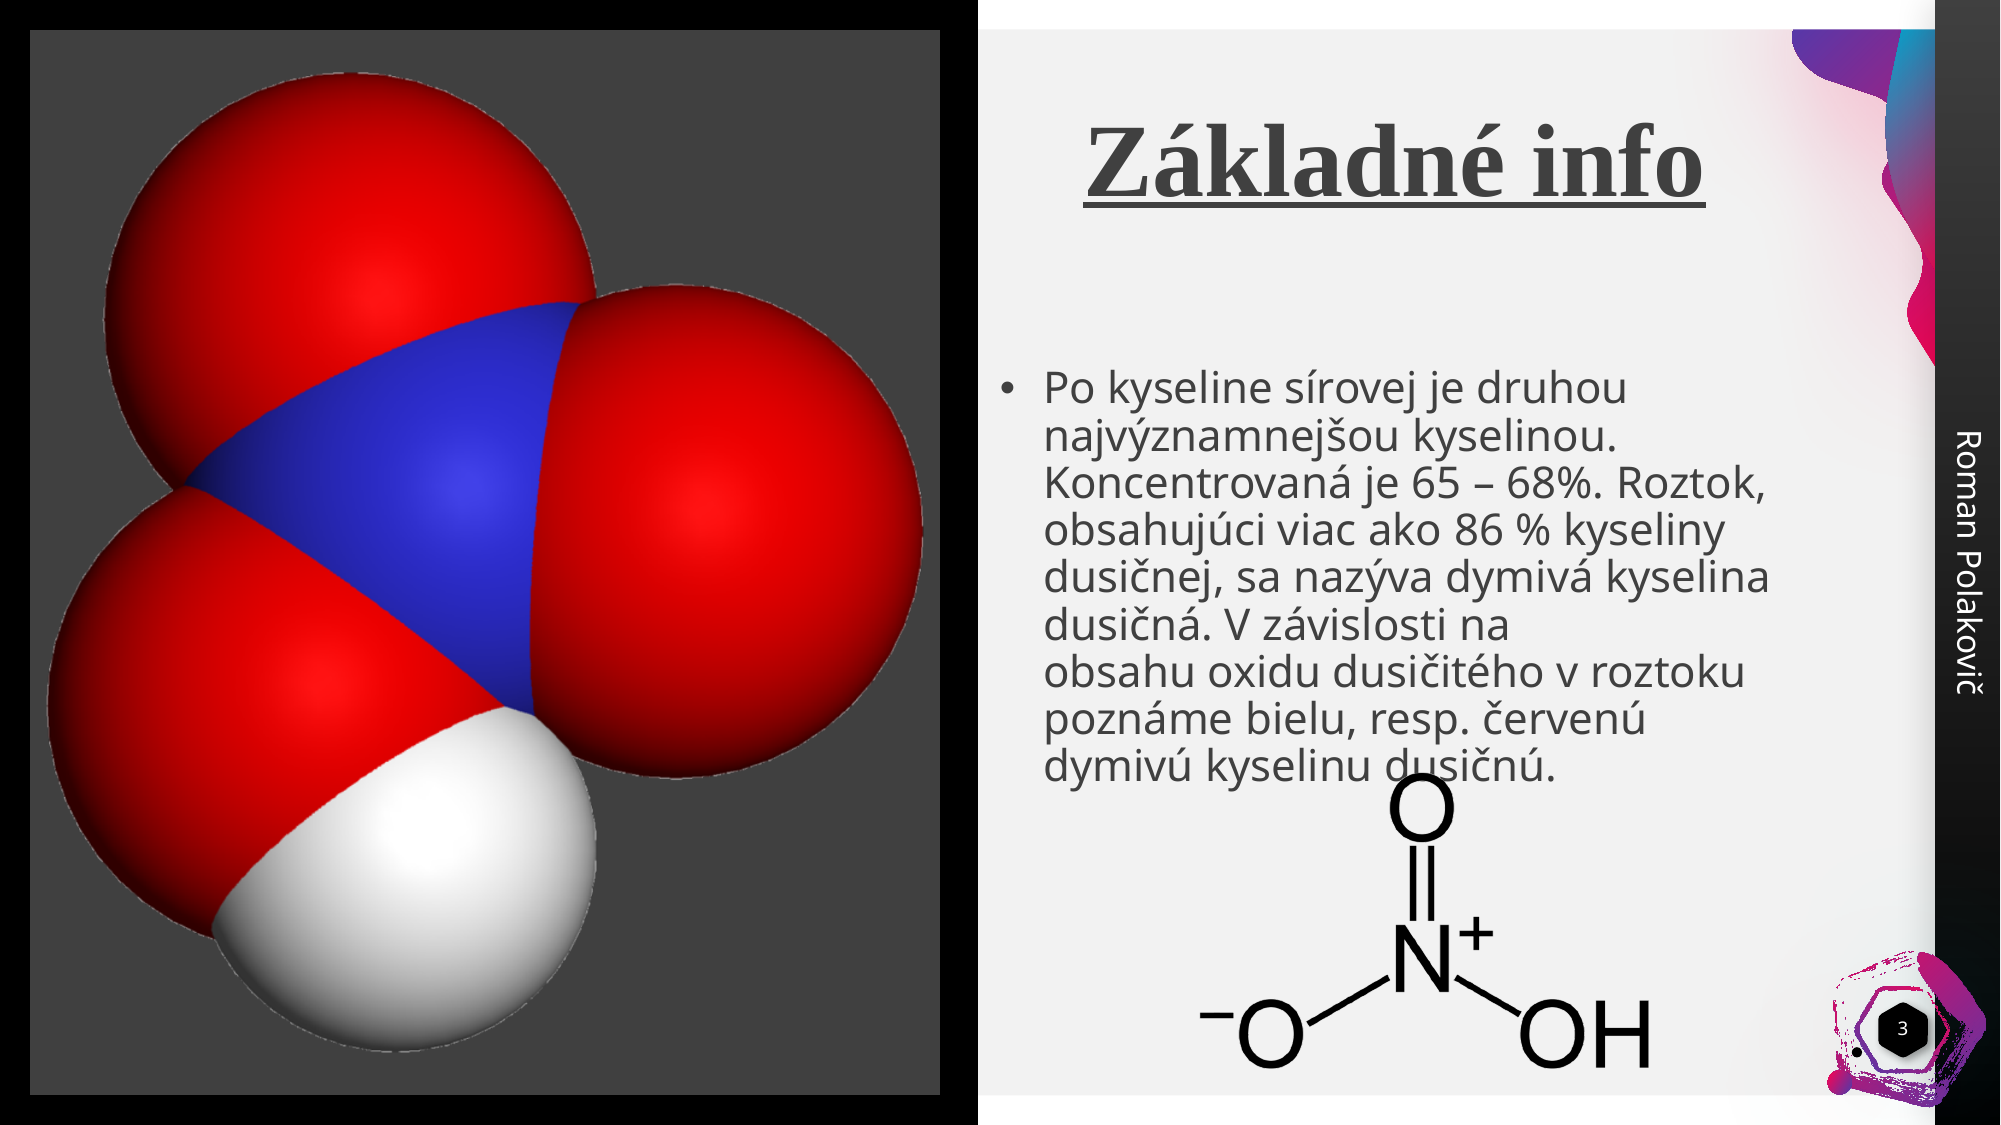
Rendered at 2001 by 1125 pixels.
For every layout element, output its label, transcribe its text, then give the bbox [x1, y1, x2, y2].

picture [1192, 751, 1670, 1090]
list Po kyseline sírovej je druhou najvýznamnejšou kyselinou. Koncentrovaná je 65 – 68%. Roztok, obsahujúci viac ako 86 % kyseliny dusičnej, sa nazýva dymivá kyselina dusičná. V závislosti na obsahu oxidu dusičitého v roztoku poznáme bielu, resp. červenú dymivú kyselinu dusičnú. [999, 366, 1790, 1004]
slide_number 3 [1872, 1001, 1934, 1057]
title Základné info [999, 106, 1790, 225]
picture [29, 29, 941, 1096]
